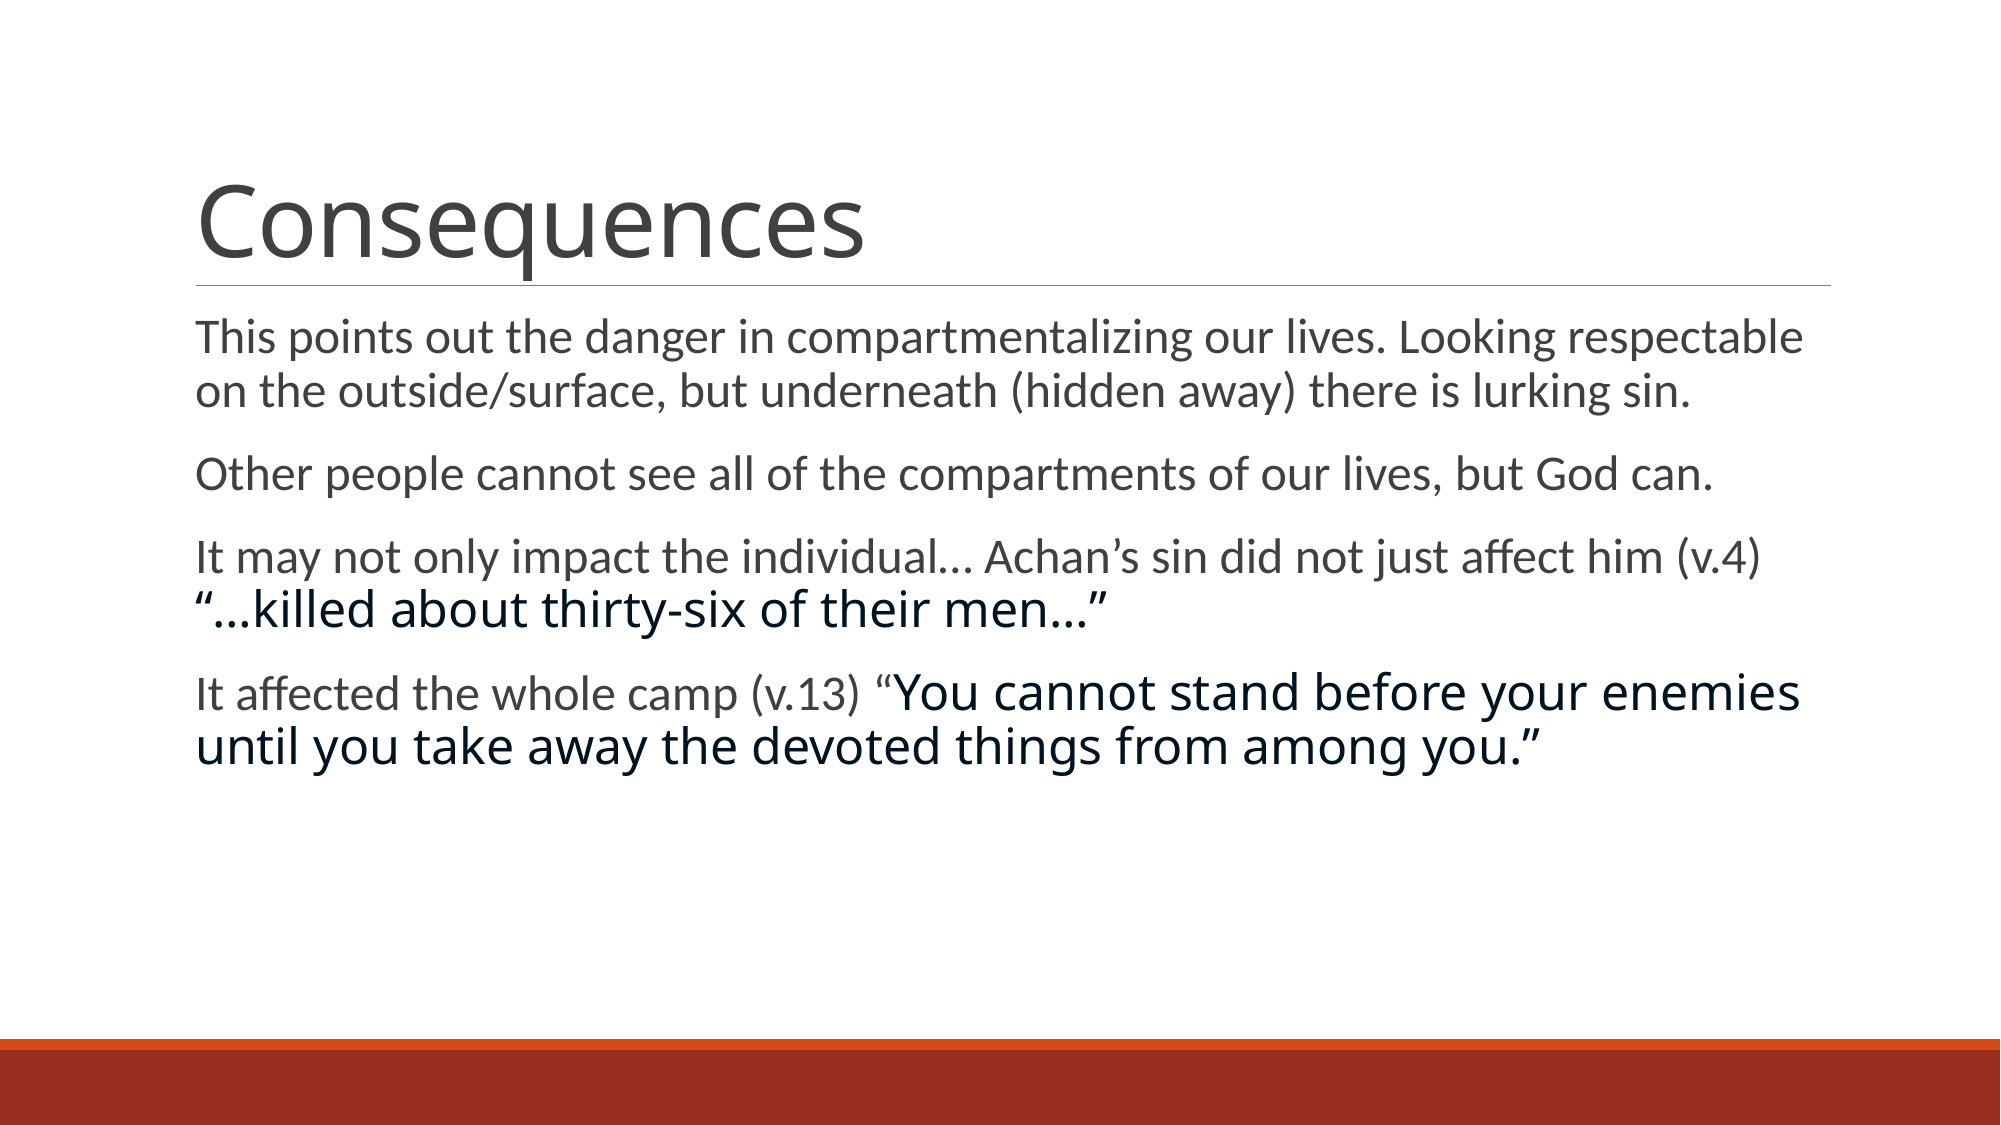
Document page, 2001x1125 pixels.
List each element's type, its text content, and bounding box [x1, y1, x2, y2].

title Consequences [180, 47, 1830, 285]
list This points out the danger in compartmentalizing our lives. Looking respectable on the outside/surface, but underneath (hidden away) there is lurking sin. Other people cannot see all of the compartments of our lives, but God can. It may not only impact the individual… Achan’s sin did not just affect him (v.4) “…killed about thirty-six of their men…” It affected the whole camp (v.13) “You cannot stand before your enemies until you take away the devoted things from among you.” [180, 302, 1830, 963]
